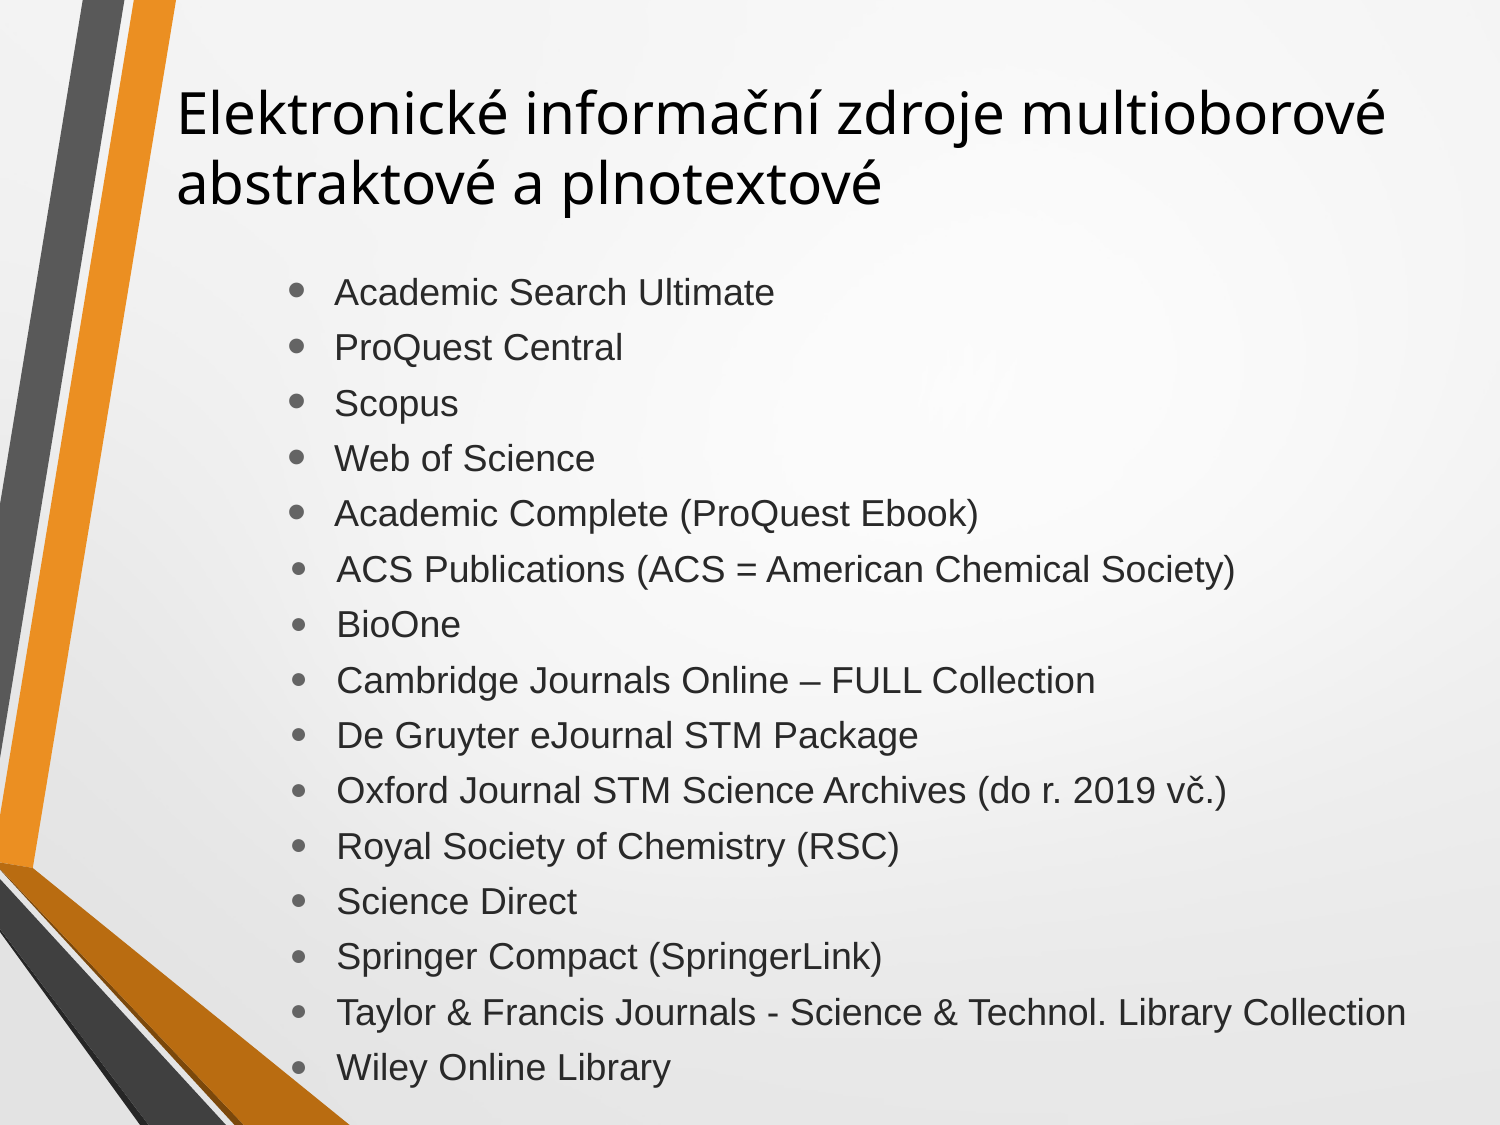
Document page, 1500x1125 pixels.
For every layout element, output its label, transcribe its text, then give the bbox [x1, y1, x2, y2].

title Elektronické informační zdroje multioborové abstraktové a plnotextové [161, 75, 1467, 217]
list Academic Search Ultimate ProQuest Central Scopus Web of Science Academic Complete (ProQuest Ebook) ACS Publications (ACS = American Chemical Society) BioOne Cambridge Journals Online – FULL Collection De Gruyter eJournal STM Package Oxford Journal STM Science Archives (do r. 2019 vč.) Royal Society of Chemistry (RSC) Science Direct Springer Compact (SpringerLink) Taylor & Francis Journals - Science & Technol. Library Collection Wiley Online Library [197, 260, 1439, 1107]
